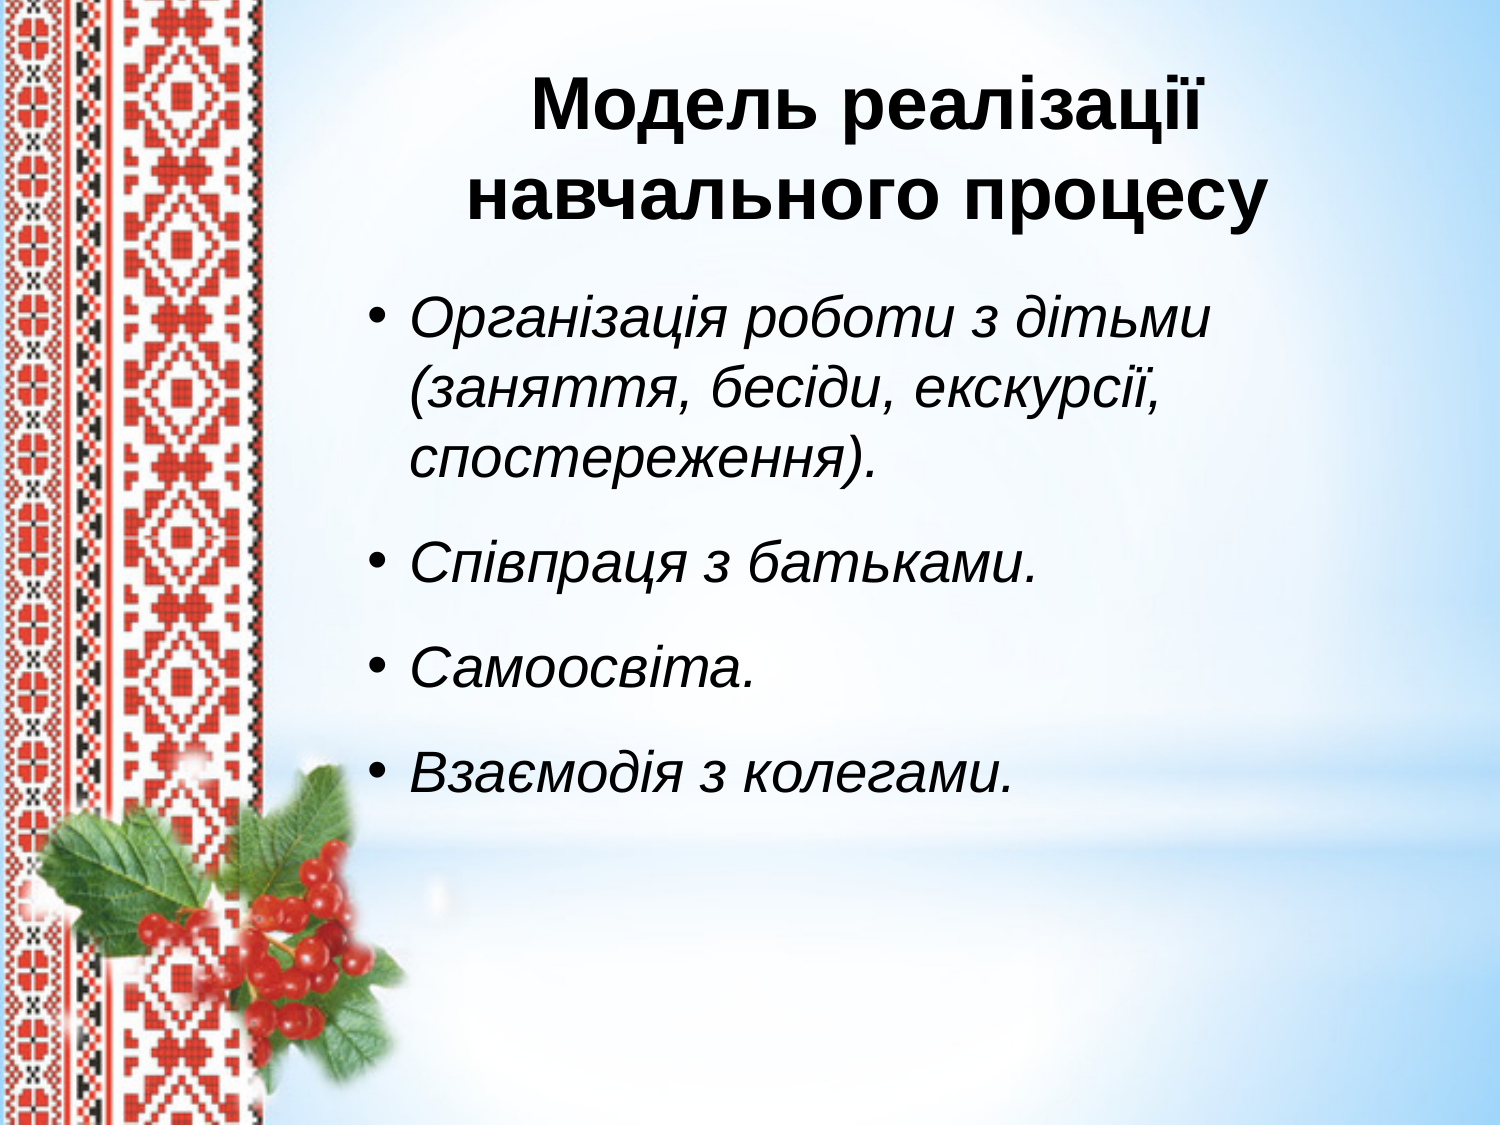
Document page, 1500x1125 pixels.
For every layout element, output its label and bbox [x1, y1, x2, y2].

list [0, 0, 1500, 1125]
